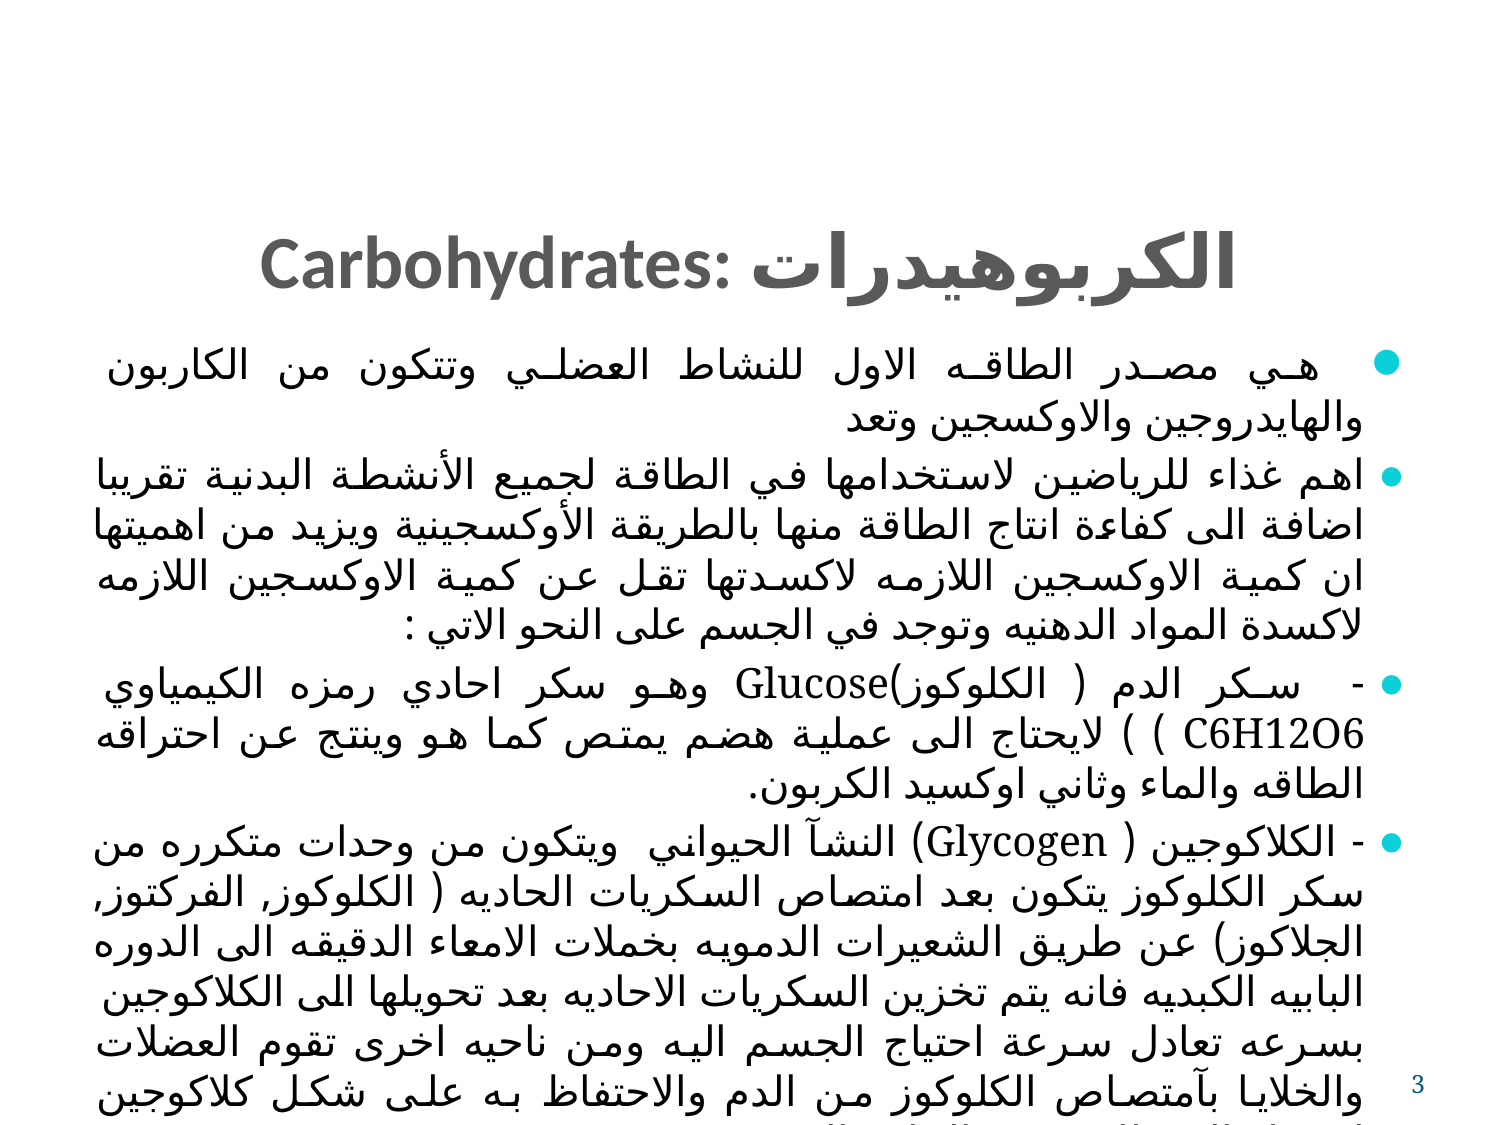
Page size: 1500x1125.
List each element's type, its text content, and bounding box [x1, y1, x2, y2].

text_box [437, 1042, 988, 1103]
list هي مصدر الطاقه الاول للنشاط العضلي وتتكون من الكاربون والهايدروجين والاوكسجين وتعد اهم غذاء للرياضين لاستخدامها في الطاقة لجميع الأنشطة البدنية تقريبا اضافة الى كفاءة انتاج الطاقة منها بالطريقة الأوكسجينية ويزيد من اهميتها ان كمية الاوكسجين اللازمه لاكسدتها تقل عن كمية الاوكسجين اللازمه لاكسدة المواد الدهنيه وتوجد في الجسم على النحو الاتي : - سكر الدم ( الكلوكوز)Glucose وهو سكر احادي رمزه الكيمياوي C6H12O6 ) ) لايحتاج الى عملية هضم يمتص كما هو وينتج عن احتراقه الطاقه والماء وثاني اوكسيد الكربون. - الكلاكوجين ( Glycogen) النشآ الحيواني ويتكون من وحدات متكرره من سكر الكلوكوز يتكون بعد امتصاص السكريات الحاديه ( الكلوكوز, الفركتوز, الجلاكوز) عن طريق الشعيرات الدمويه بخملات الامعاء الدقيقه الى الدوره البابيه الكبديه فانه يتم تخزين السكريات الاحاديه بعد تحويلها الى الكلاكوجين بسرعه تعادل سرعة احتياج الجسم اليه ومن ناحيه اخرى تقوم العضلات والخلايا بآمتصاص الكلوكوز من الدم والاحتفاظ به على شكل كلاكوجين لتحويله الى طاقه وقت الحاجه اليه. [75, 317, 1425, 1038]
text_box 3 [1299, 1042, 1425, 1103]
title الكربوهيدرات :Carbohydrates [75, 115, 1425, 304]
